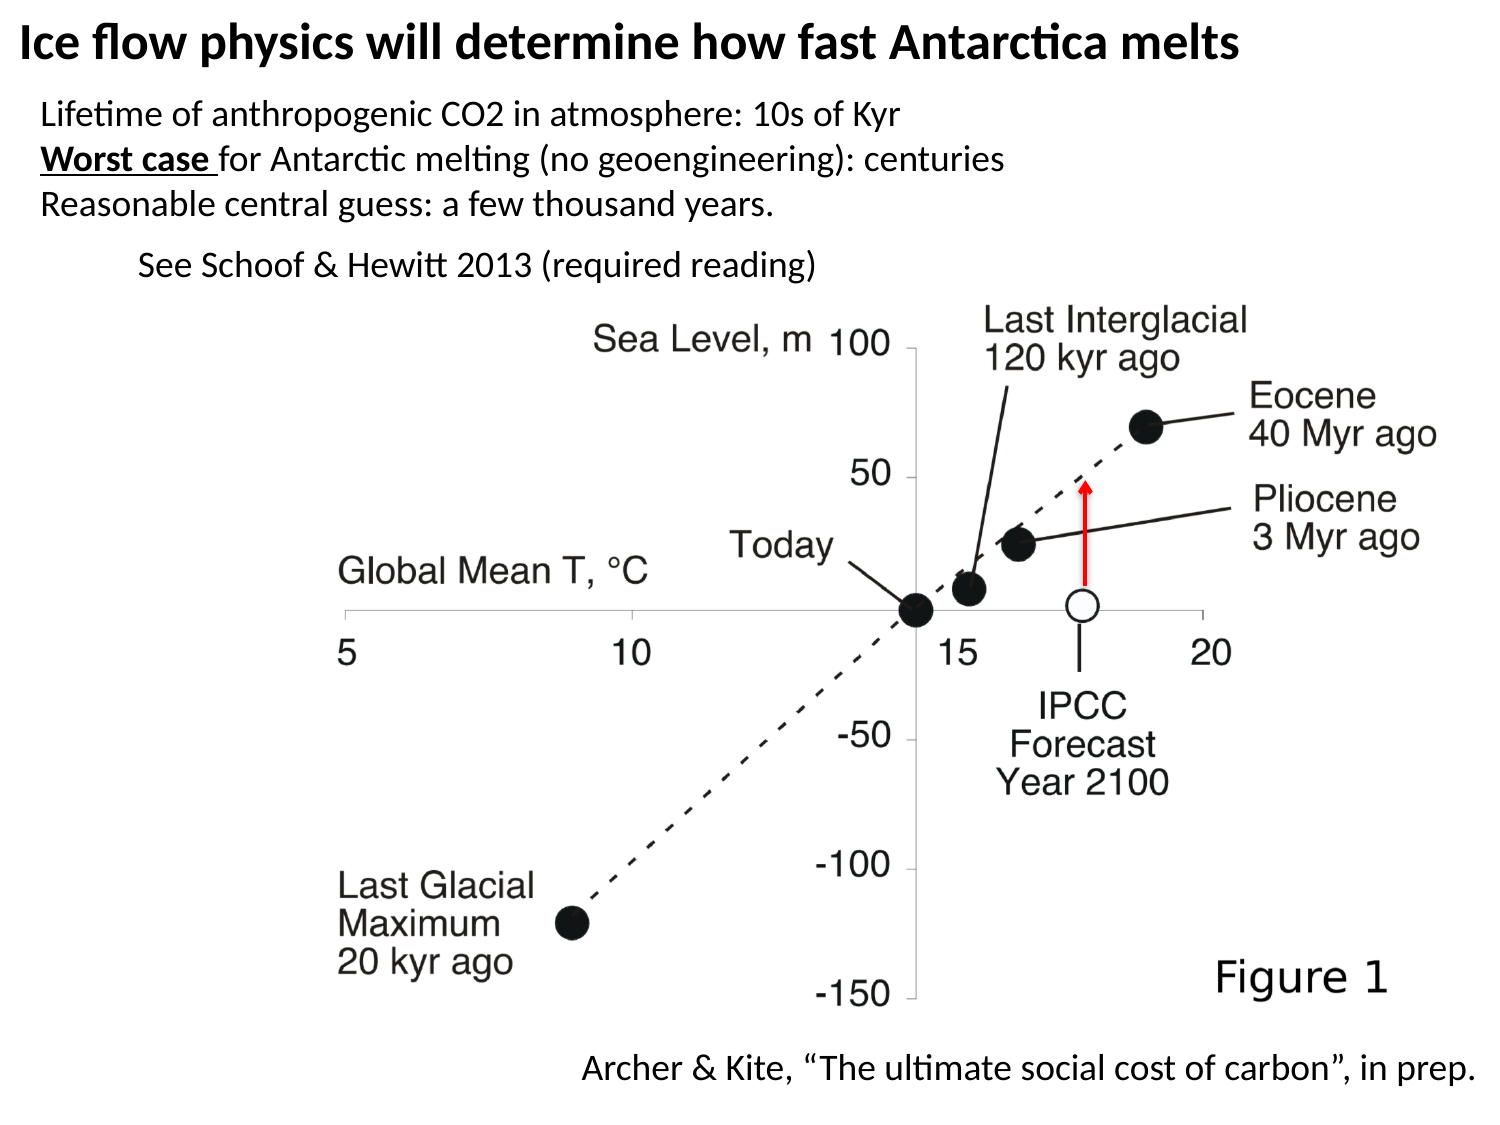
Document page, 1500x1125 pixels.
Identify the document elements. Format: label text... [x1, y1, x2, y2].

text_box Lifetime of anthropogenic CO2 in atmosphere: 10s of Kyr Worst case for Antarctic melting (no geoengineering): centuries Reasonable central guess: a few thousand years. [25, 81, 1021, 231]
text_box See Schoof & Hewitt 2013 (required reading) [123, 232, 833, 293]
picture [283, 248, 1444, 1008]
text_box Ice flow physics will determine how fast Antarctica melts [4, 0, 1256, 78]
text_box Archer & Kite, “The ultimate social cost of carbon”, in prep. [566, 1035, 1493, 1095]
